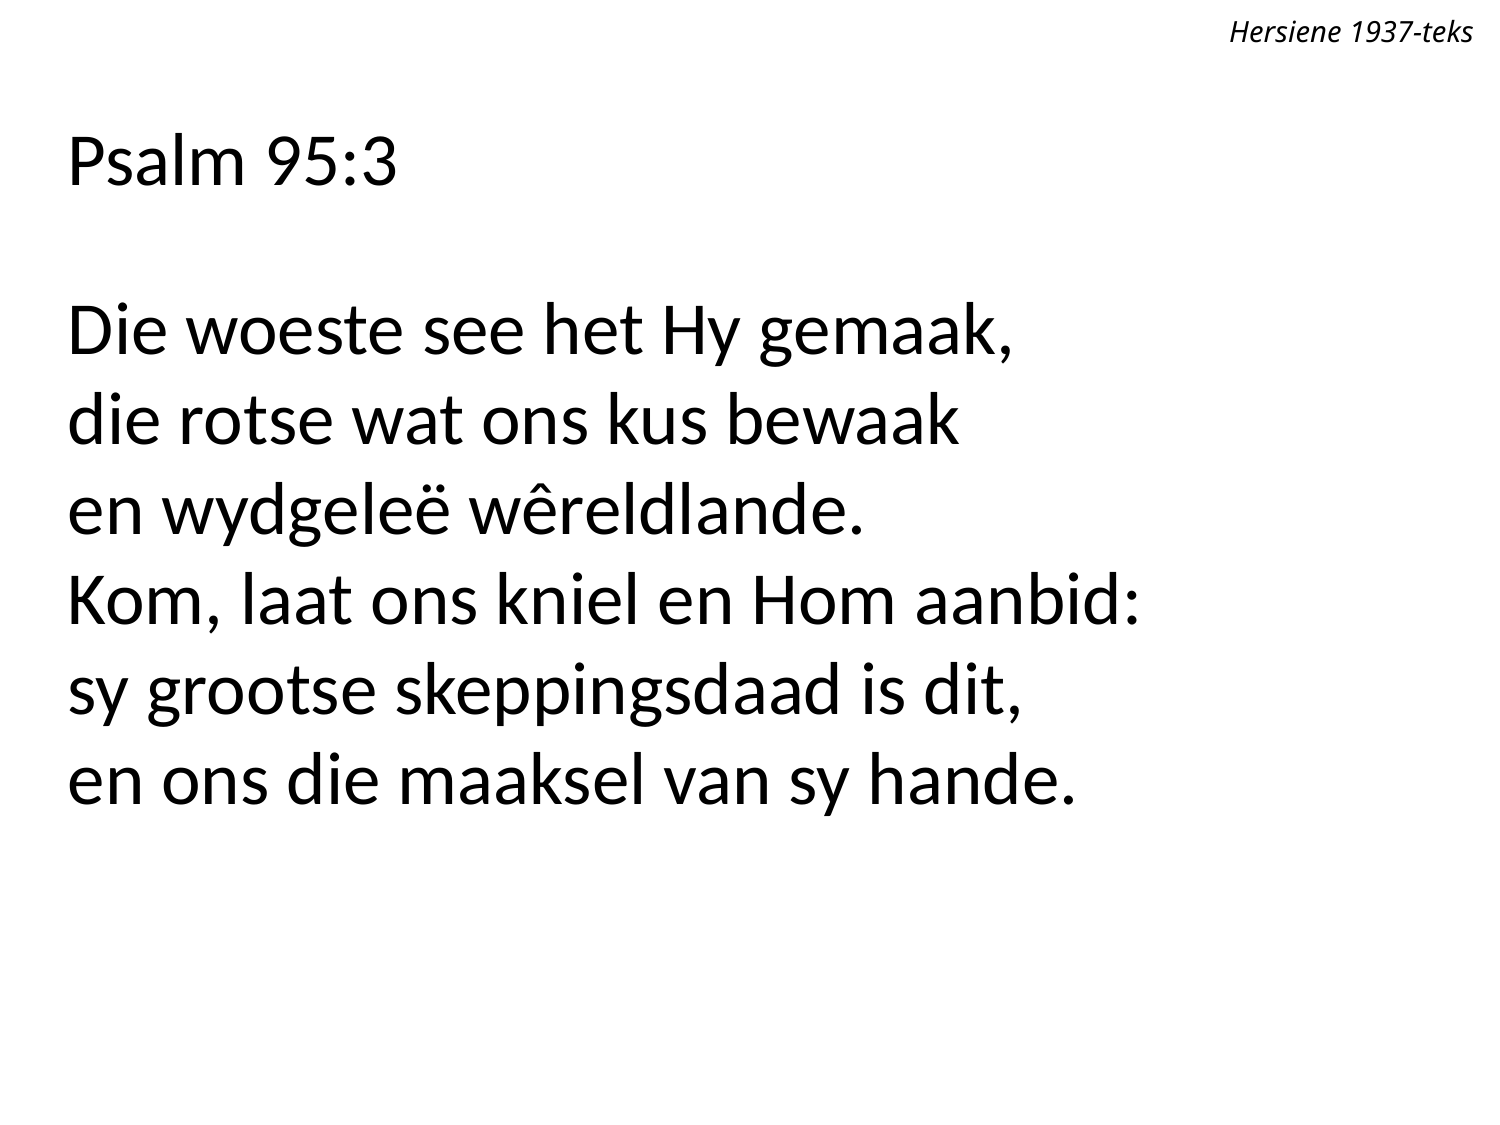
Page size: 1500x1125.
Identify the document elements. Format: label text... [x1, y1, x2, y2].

text_box Hersiene 1937-teks [1214, 5, 1489, 56]
text_box Psalm 95:3 Die woeste see het Hy gemaak, die rotse wat ons kus bewaak en wydgeleë wêreldlande. Kom, laat ons kniel en Hom aanbid: sy grootse skeppingsdaad is dit, en ons die maaksel van sy hande. [53, 113, 1471, 827]
